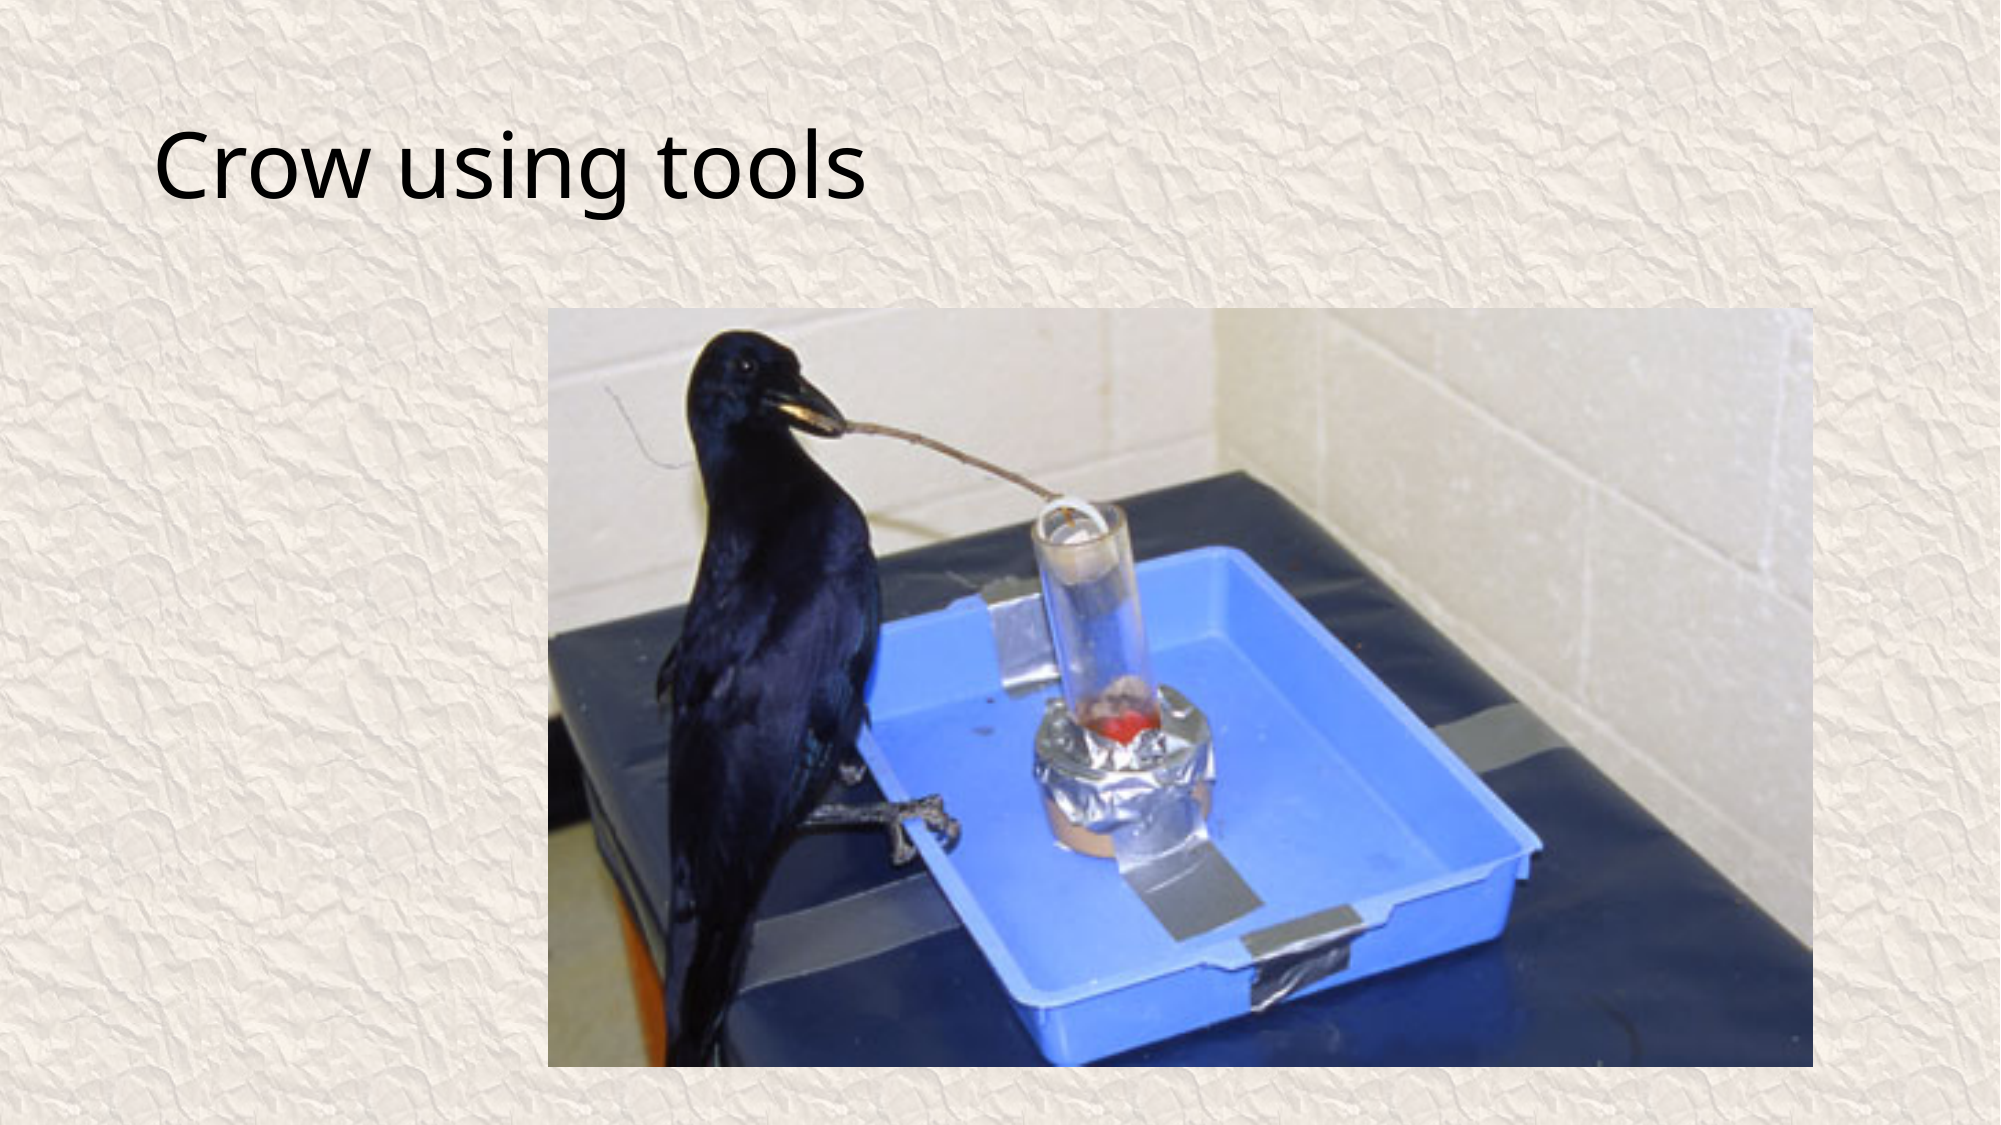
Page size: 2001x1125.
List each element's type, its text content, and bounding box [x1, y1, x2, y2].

picture [548, 308, 1813, 1067]
title Crow using tools [137, 59, 1863, 278]
